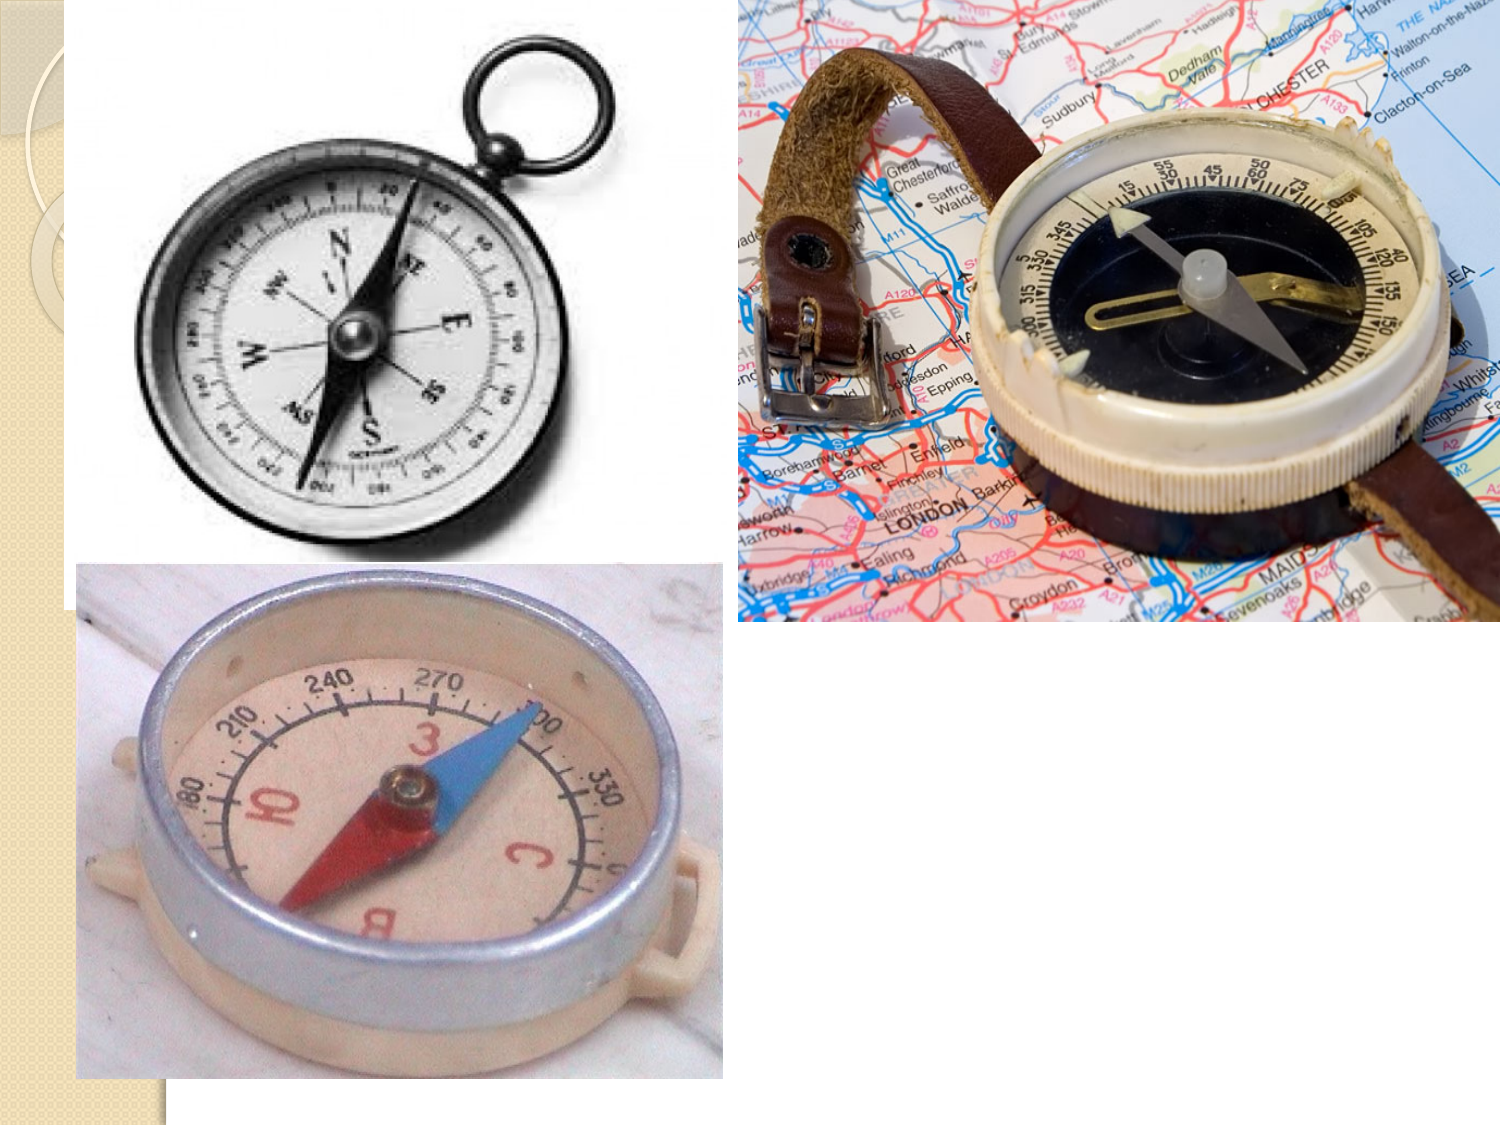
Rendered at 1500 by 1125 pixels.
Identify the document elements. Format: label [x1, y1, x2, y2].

list [64, 0, 727, 610]
picture [737, 0, 1500, 622]
picture [76, 562, 723, 1080]
